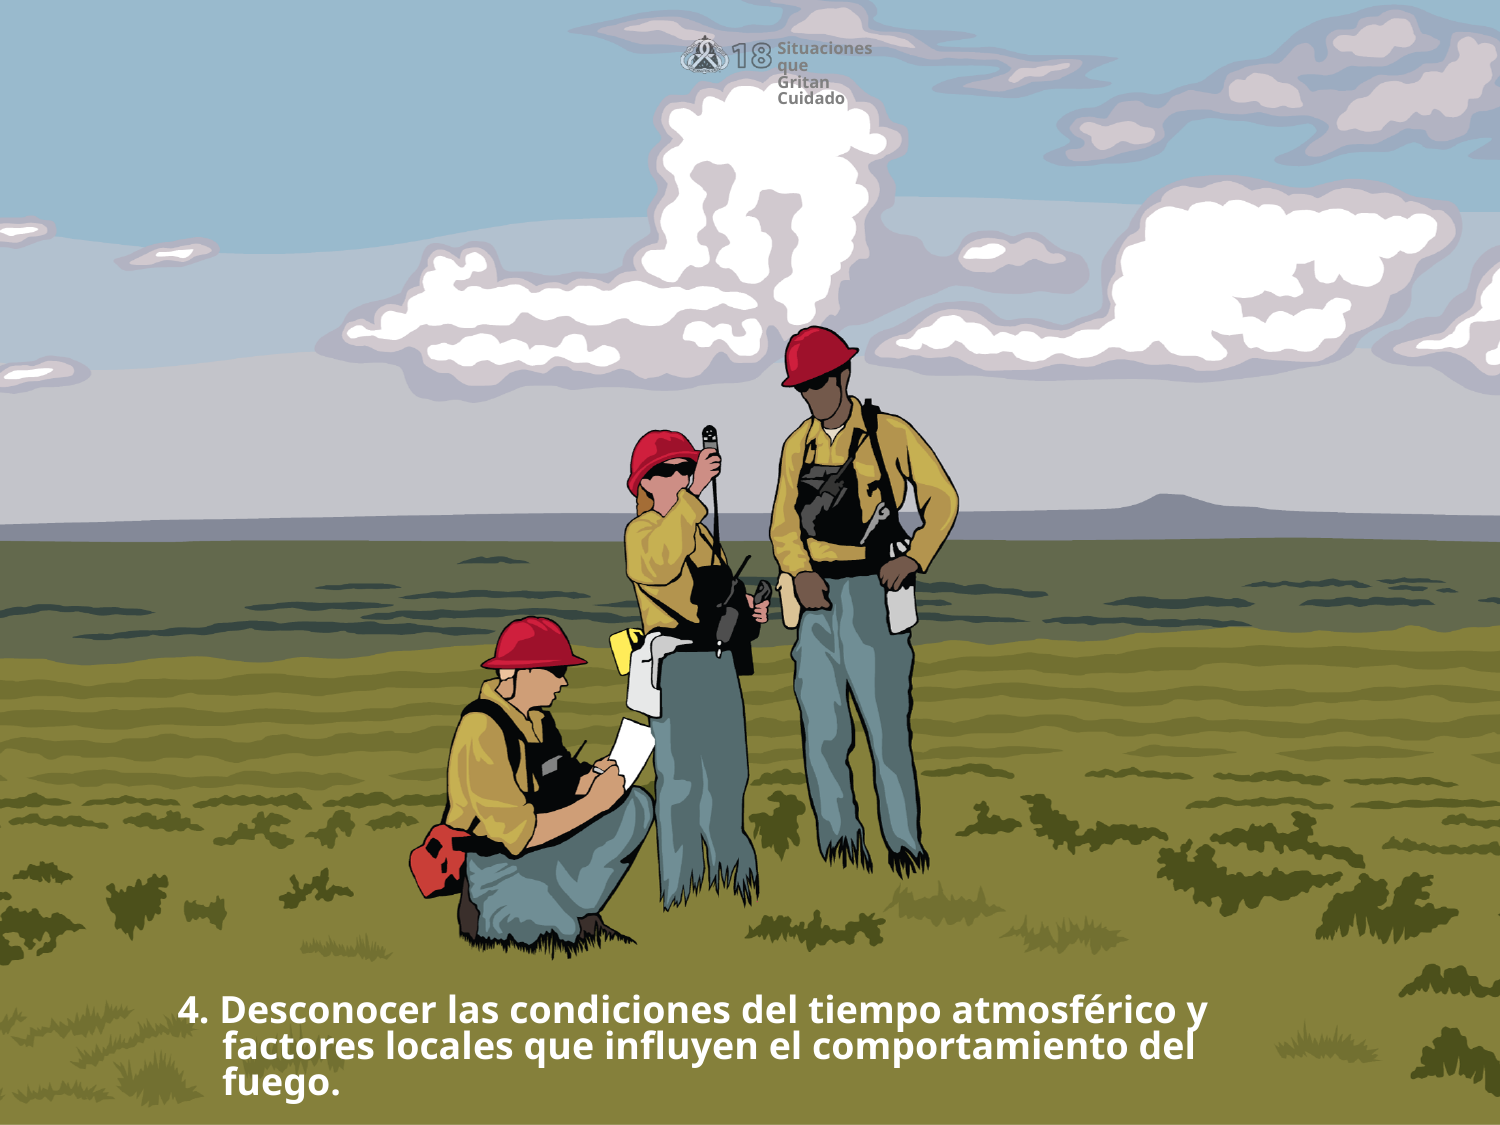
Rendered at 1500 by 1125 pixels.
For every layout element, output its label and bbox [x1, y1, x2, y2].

list [0, 0, 1500, 1125]
